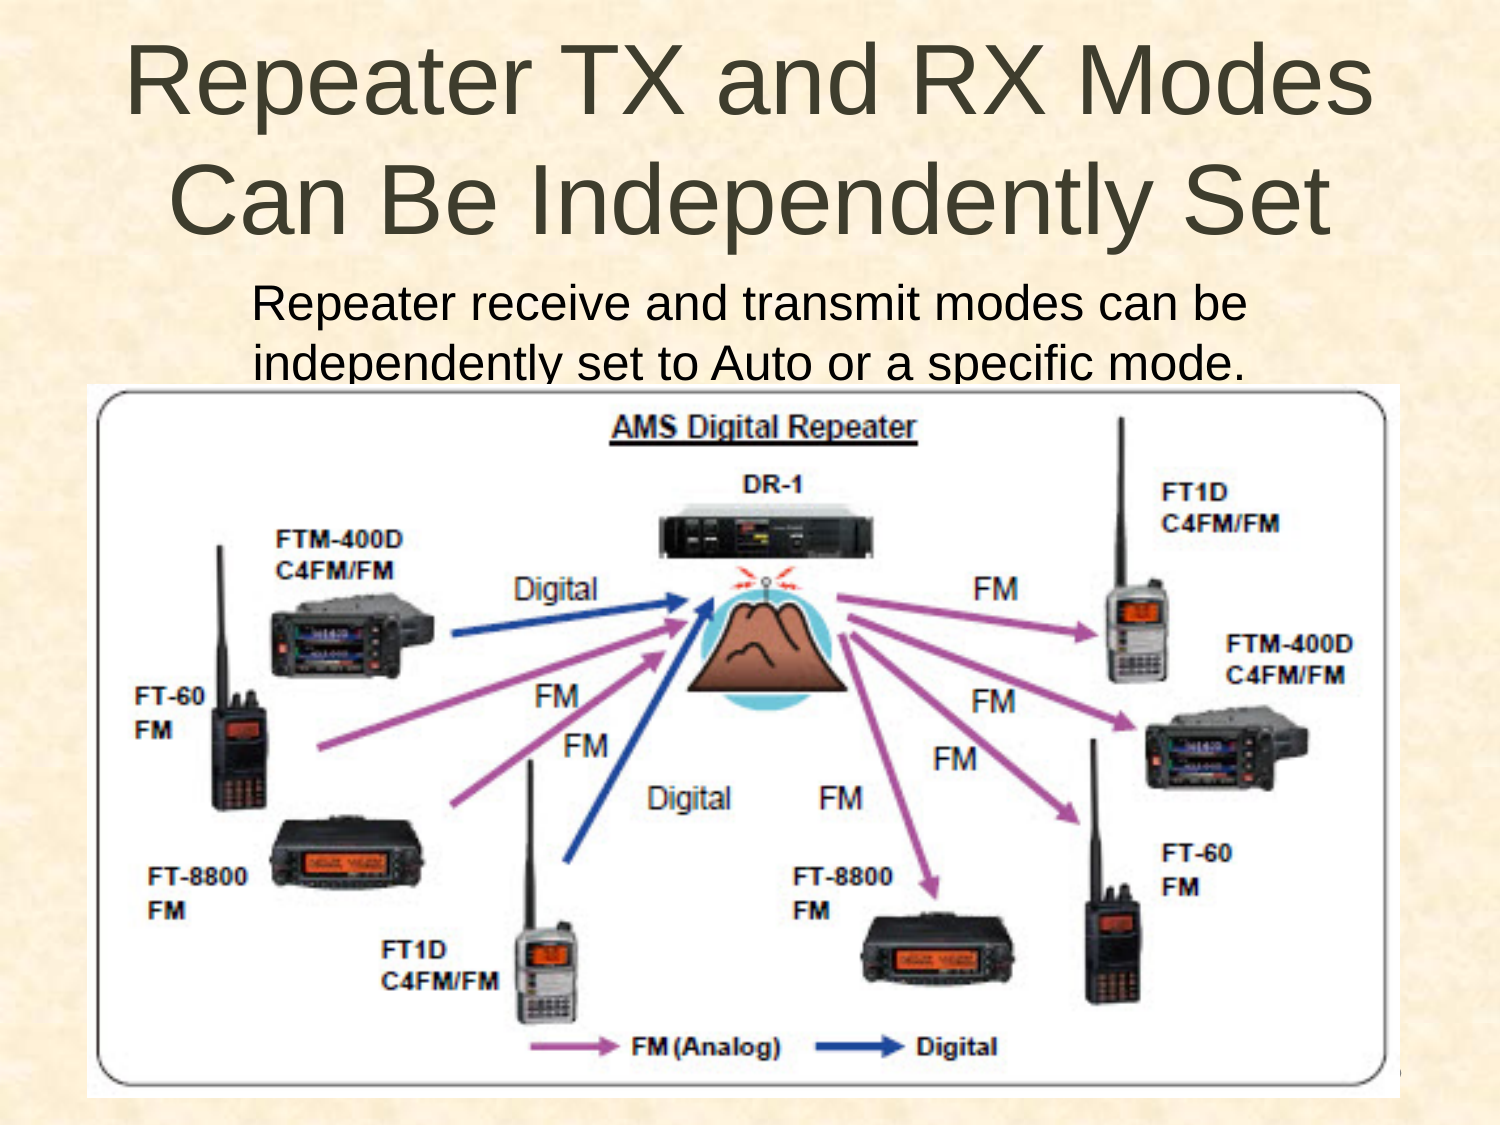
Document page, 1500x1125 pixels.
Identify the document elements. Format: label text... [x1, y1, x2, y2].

list Repeater receive and transmit modes can be independently set to Auto or a specific mode. [75, 262, 1425, 1005]
title Repeater TX and RX Modes Can Be Independently Set [75, 0, 1425, 262]
picture [0, 0, 1500, 1125]
